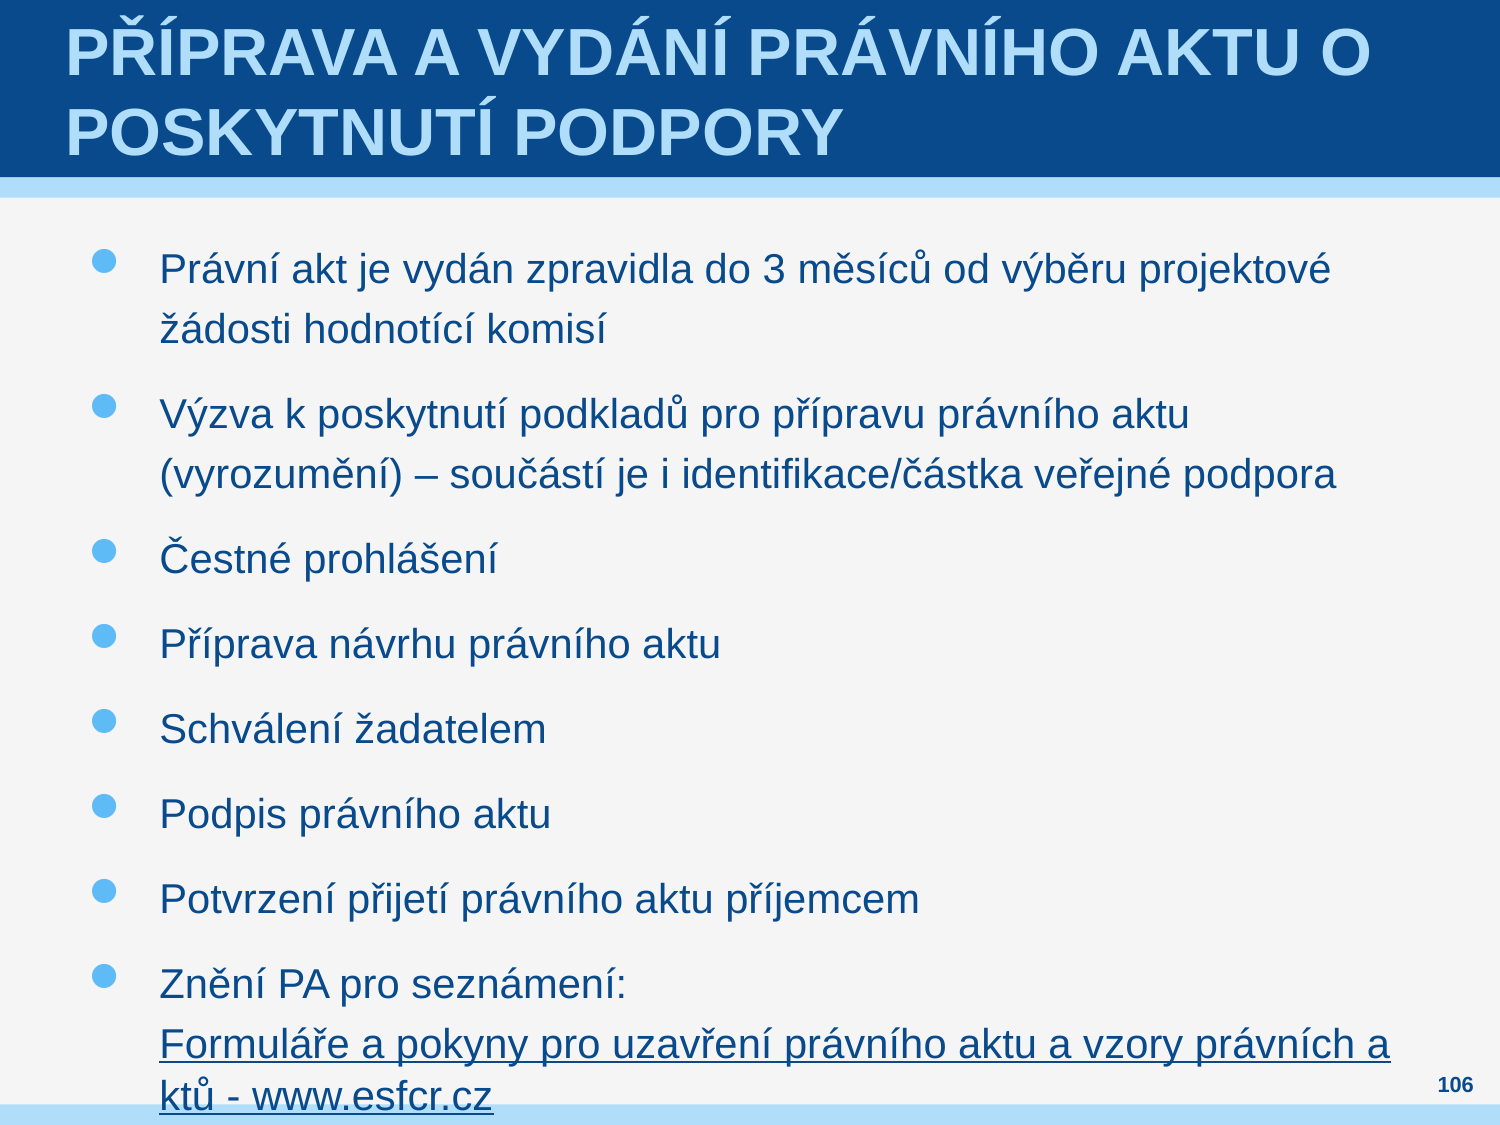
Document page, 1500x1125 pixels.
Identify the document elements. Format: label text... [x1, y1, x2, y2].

list Právní akt je vydán zpravidla do 3 měsíců od výběru projektové žádosti hodnotící komisí Výzva k poskytnutí podkladů pro přípravu právního aktu (vyrozumění) – součástí je i identifikace/částka veřejné podpora Čestné prohlášení Příprava návrhu právního aktu Schválení žadatelem Podpis právního aktu Potvrzení přijetí právního aktu příjemcem Znění PA pro seznámení: Formuláře a pokyny pro uzavření právního aktu a vzory právních aktů - www.esfcr.cz [88, 231, 1412, 1004]
title Příprava a vydání právního aktu o poskytnutí podpory [59, 0, 1441, 178]
slide_number 106 [1417, 1068, 1495, 1099]
